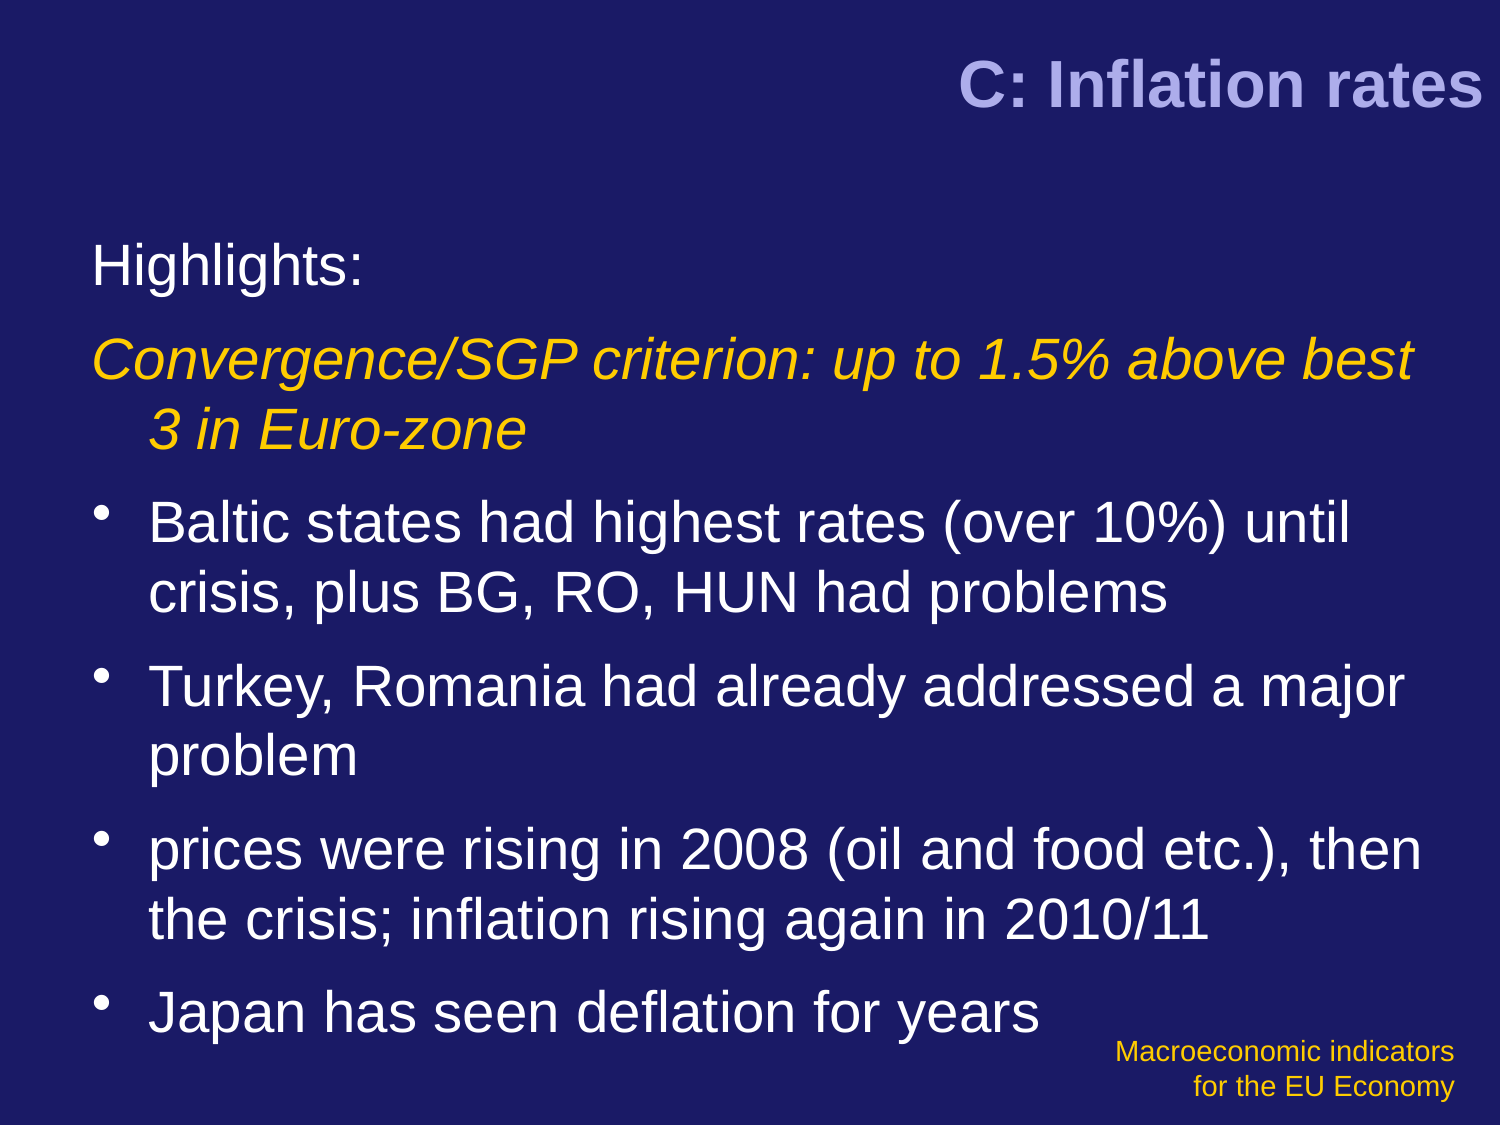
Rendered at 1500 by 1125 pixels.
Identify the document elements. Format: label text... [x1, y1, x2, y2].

list Highlights: Convergence/SGP criterion: up to 1.5% above best 3 in Euro-zone Baltic states had highest rates (over 10%) until crisis, plus BG, RO, HUN had problems Turkey, Romania had already addressed a major problem prices were rising in 2008 (oil and food etc.), then the crisis; inflation rising again in 2010/11 Japan has seen deflation for years [76, 219, 1460, 1125]
title C: Inflation rates [399, 0, 1500, 163]
slide_number Macroeconomic indicators for the EU Economy [808, 1024, 1471, 1101]
